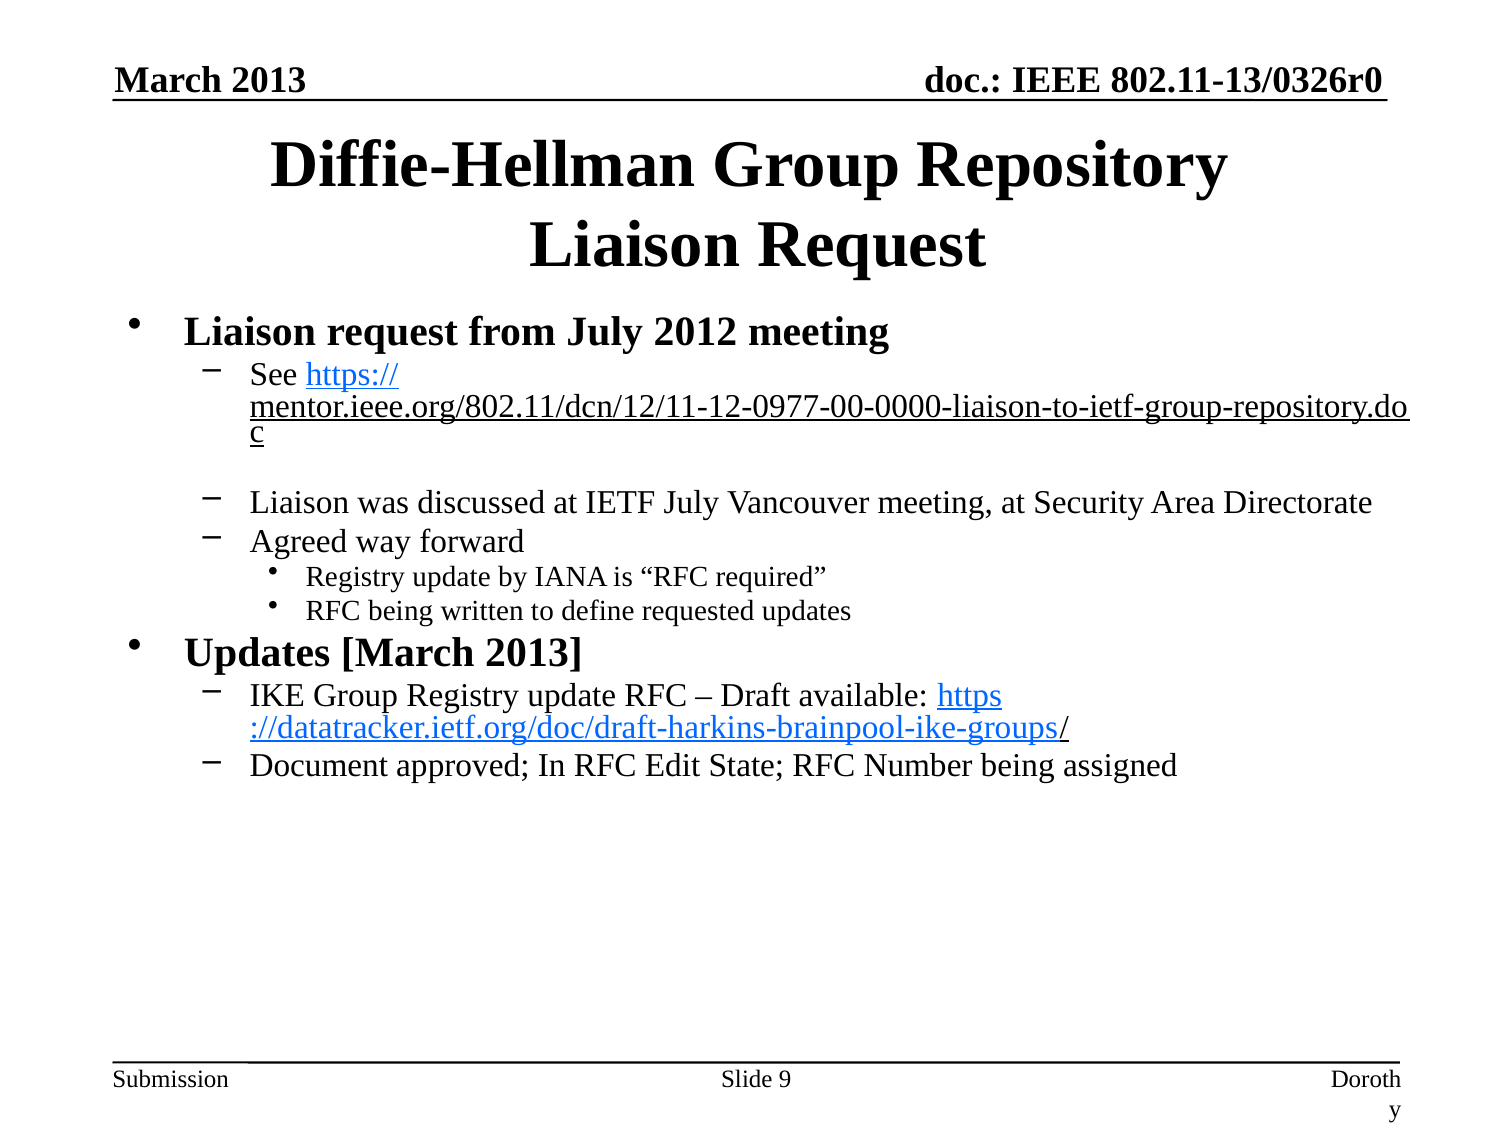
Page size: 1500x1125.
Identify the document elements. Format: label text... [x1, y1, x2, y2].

title Diffie-Hellman Group Repository Liaison Request [112, 112, 1388, 275]
slide_number Slide 9 [712, 1062, 800, 1093]
list Liaison request from July 2012 meeting See https://mentor.ieee.org/802.11/dcn/12/11-12-0977-00-0000-liaison-to-ietf-group-repository.doc Liaison was discussed at IETF July Vancouver meeting, at Security Area Directorate Agreed way forward Registry update by IANA is “RFC required” RFC being written to define requested updates Updates [March 2013] IKE Group Registry update RFC – Draft available: https://datatracker.ietf.org/doc/draft-harkins-brainpool-ike-groups/ Document approved; In RFC Edit State; RFC Number being assigned [112, 275, 1425, 1025]
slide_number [114, 54, 425, 100]
footer Dorothy Stanley, Aruba Networks [1325, 1062, 1402, 1093]
